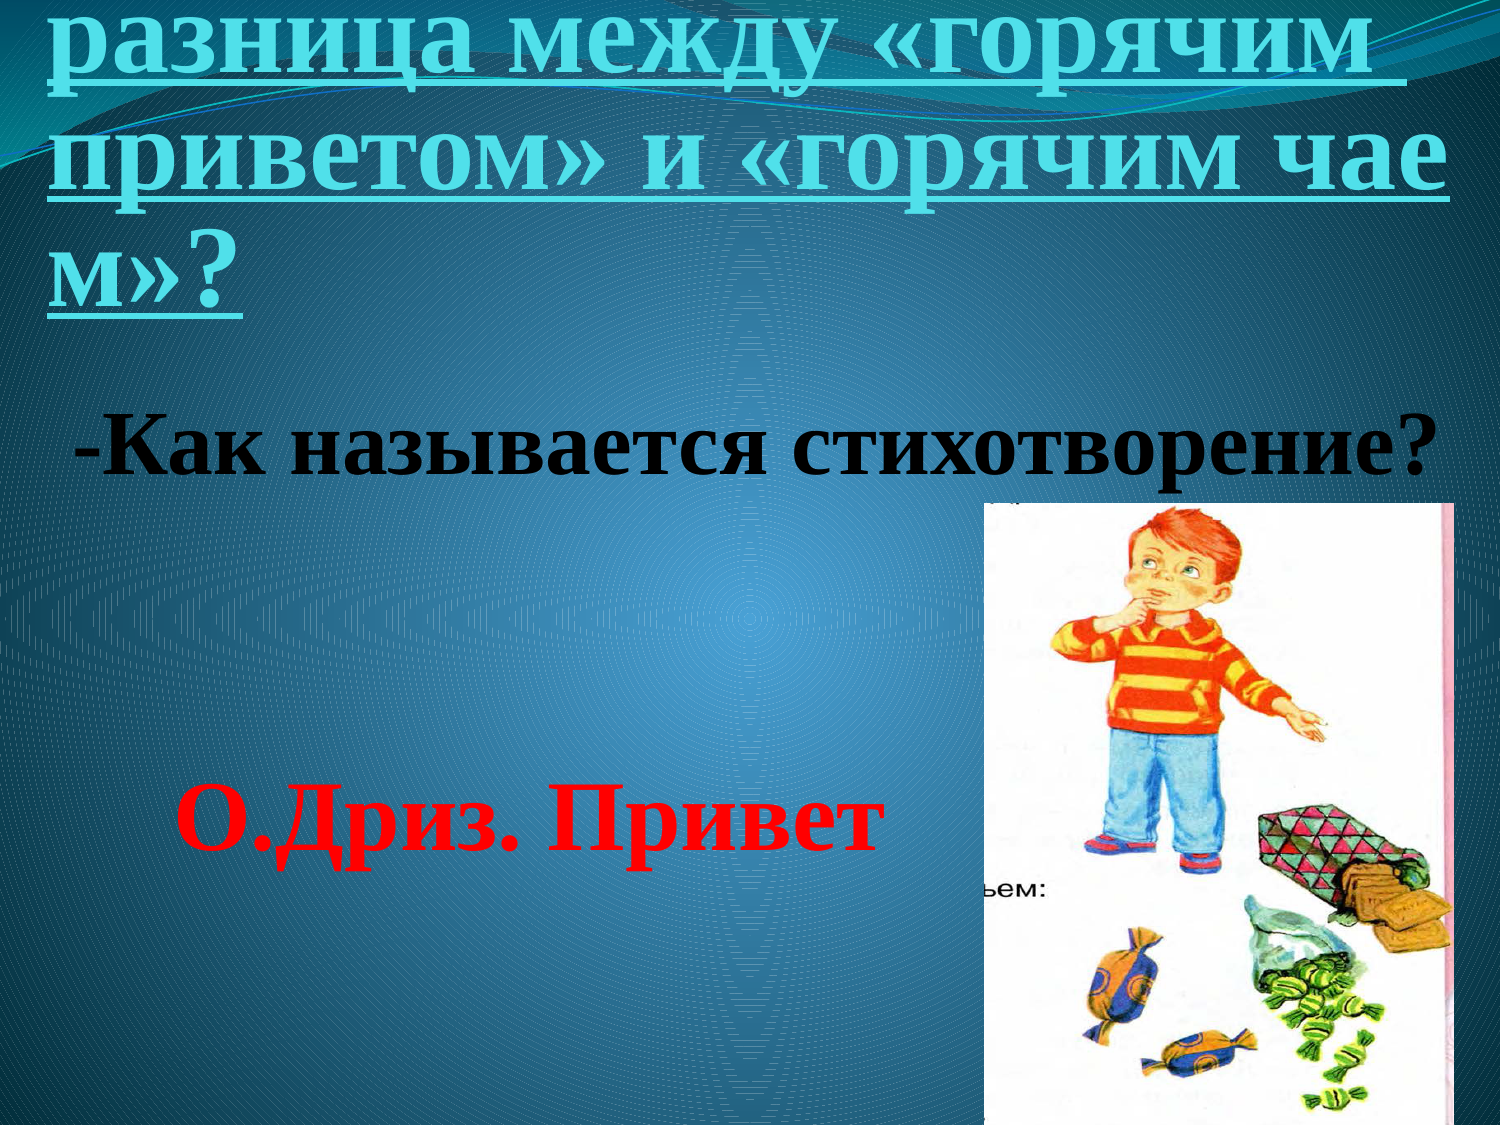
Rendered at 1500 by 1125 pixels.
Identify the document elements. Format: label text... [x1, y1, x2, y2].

title Какая разница между «горячим приветом» и «горячим чаем»? [46, 35, 1465, 277]
subtitle -Как называется стихотворение? Кто автор? О.Дриз. Привет [35, 375, 1454, 926]
picture [984, 503, 1454, 1125]
